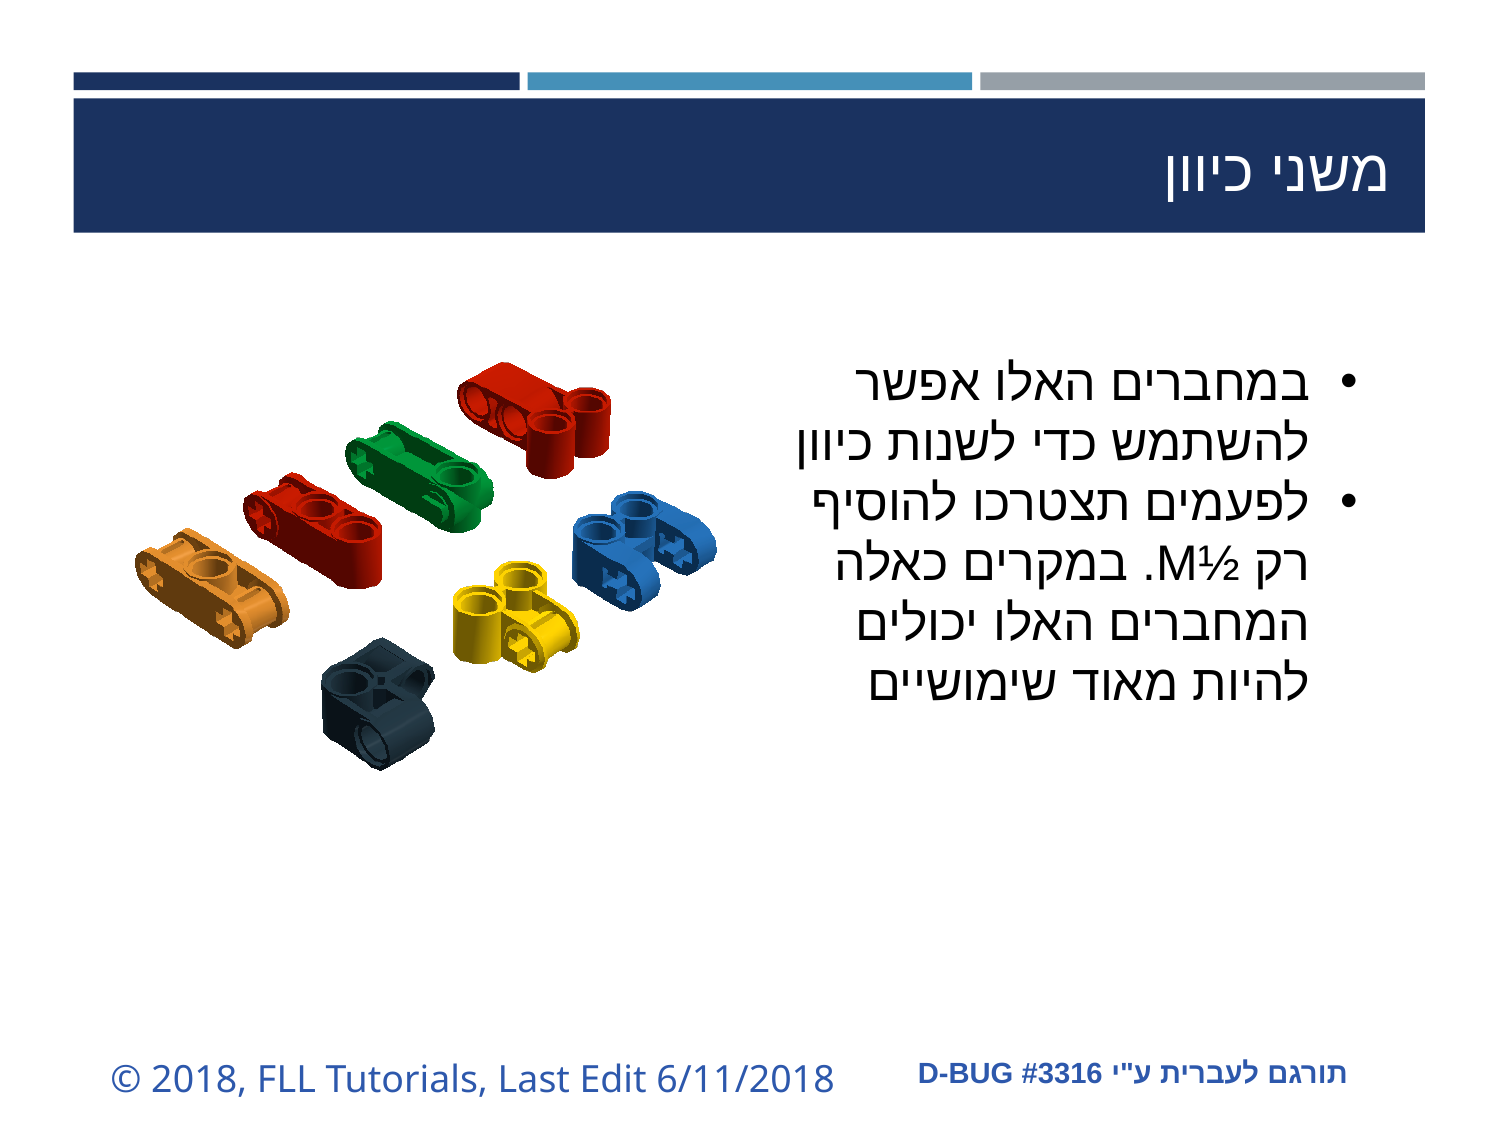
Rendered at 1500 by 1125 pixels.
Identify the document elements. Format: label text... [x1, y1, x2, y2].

title משני כיוון [95, 112, 1406, 211]
footer © 2018, FLL Tutorials, Last Edit 6/11/2018 [95, 1047, 895, 1108]
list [109, 338, 751, 787]
text_box במחברים האלו אפשר להשתמש כדי לשנות כיוון לפעמים תצטרכו להוסיף רק ½M. במקרים כאלה המחברים האלו יכולים להיות מאוד שימושיים [773, 342, 1373, 778]
text_box תורגם לעברית ע"י D-BUG #3316 [733, 1053, 1500, 1102]
